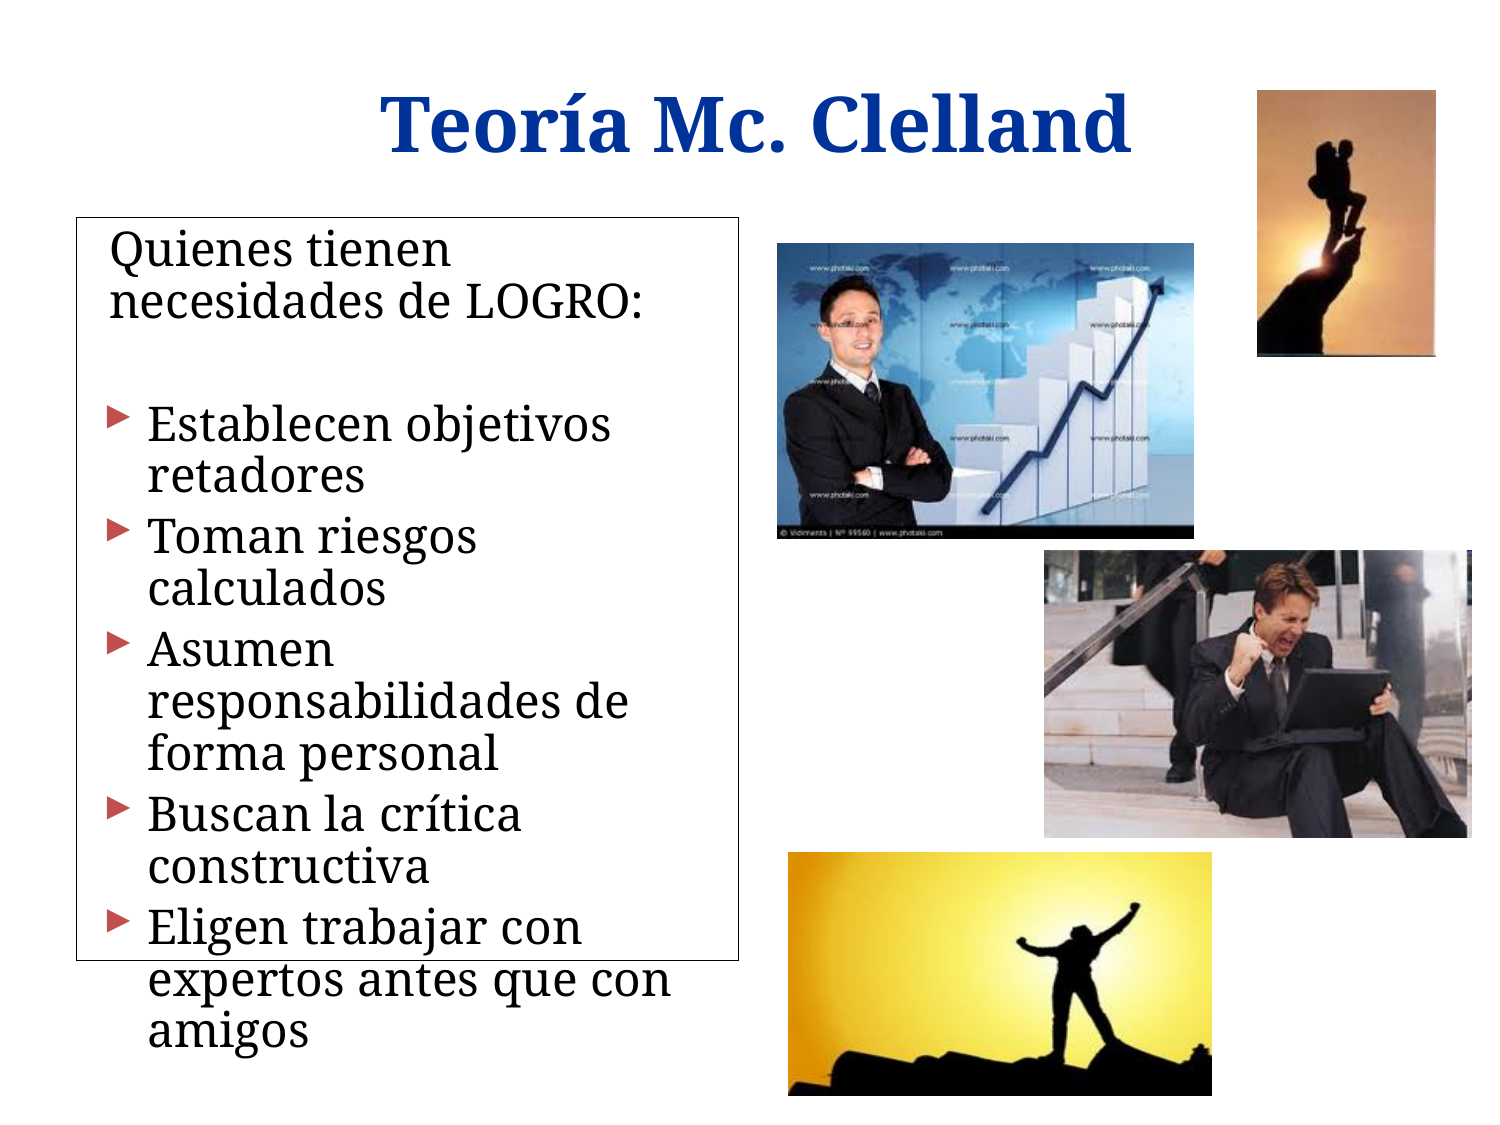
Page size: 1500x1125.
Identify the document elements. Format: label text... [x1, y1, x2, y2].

picture [776, 243, 1195, 540]
title Teoría Mc. Clelland [82, 46, 1432, 197]
picture [1257, 89, 1437, 358]
picture [1044, 549, 1472, 838]
picture [788, 851, 1213, 1096]
list Quienes tienen necesidades de LOGRO: Establecen objetivos retadores Toman riesgos calculados Asumen responsabilidades de forma personal Buscan la crítica constructiva Eligen trabajar con expertos antes que con amigos [76, 217, 739, 961]
